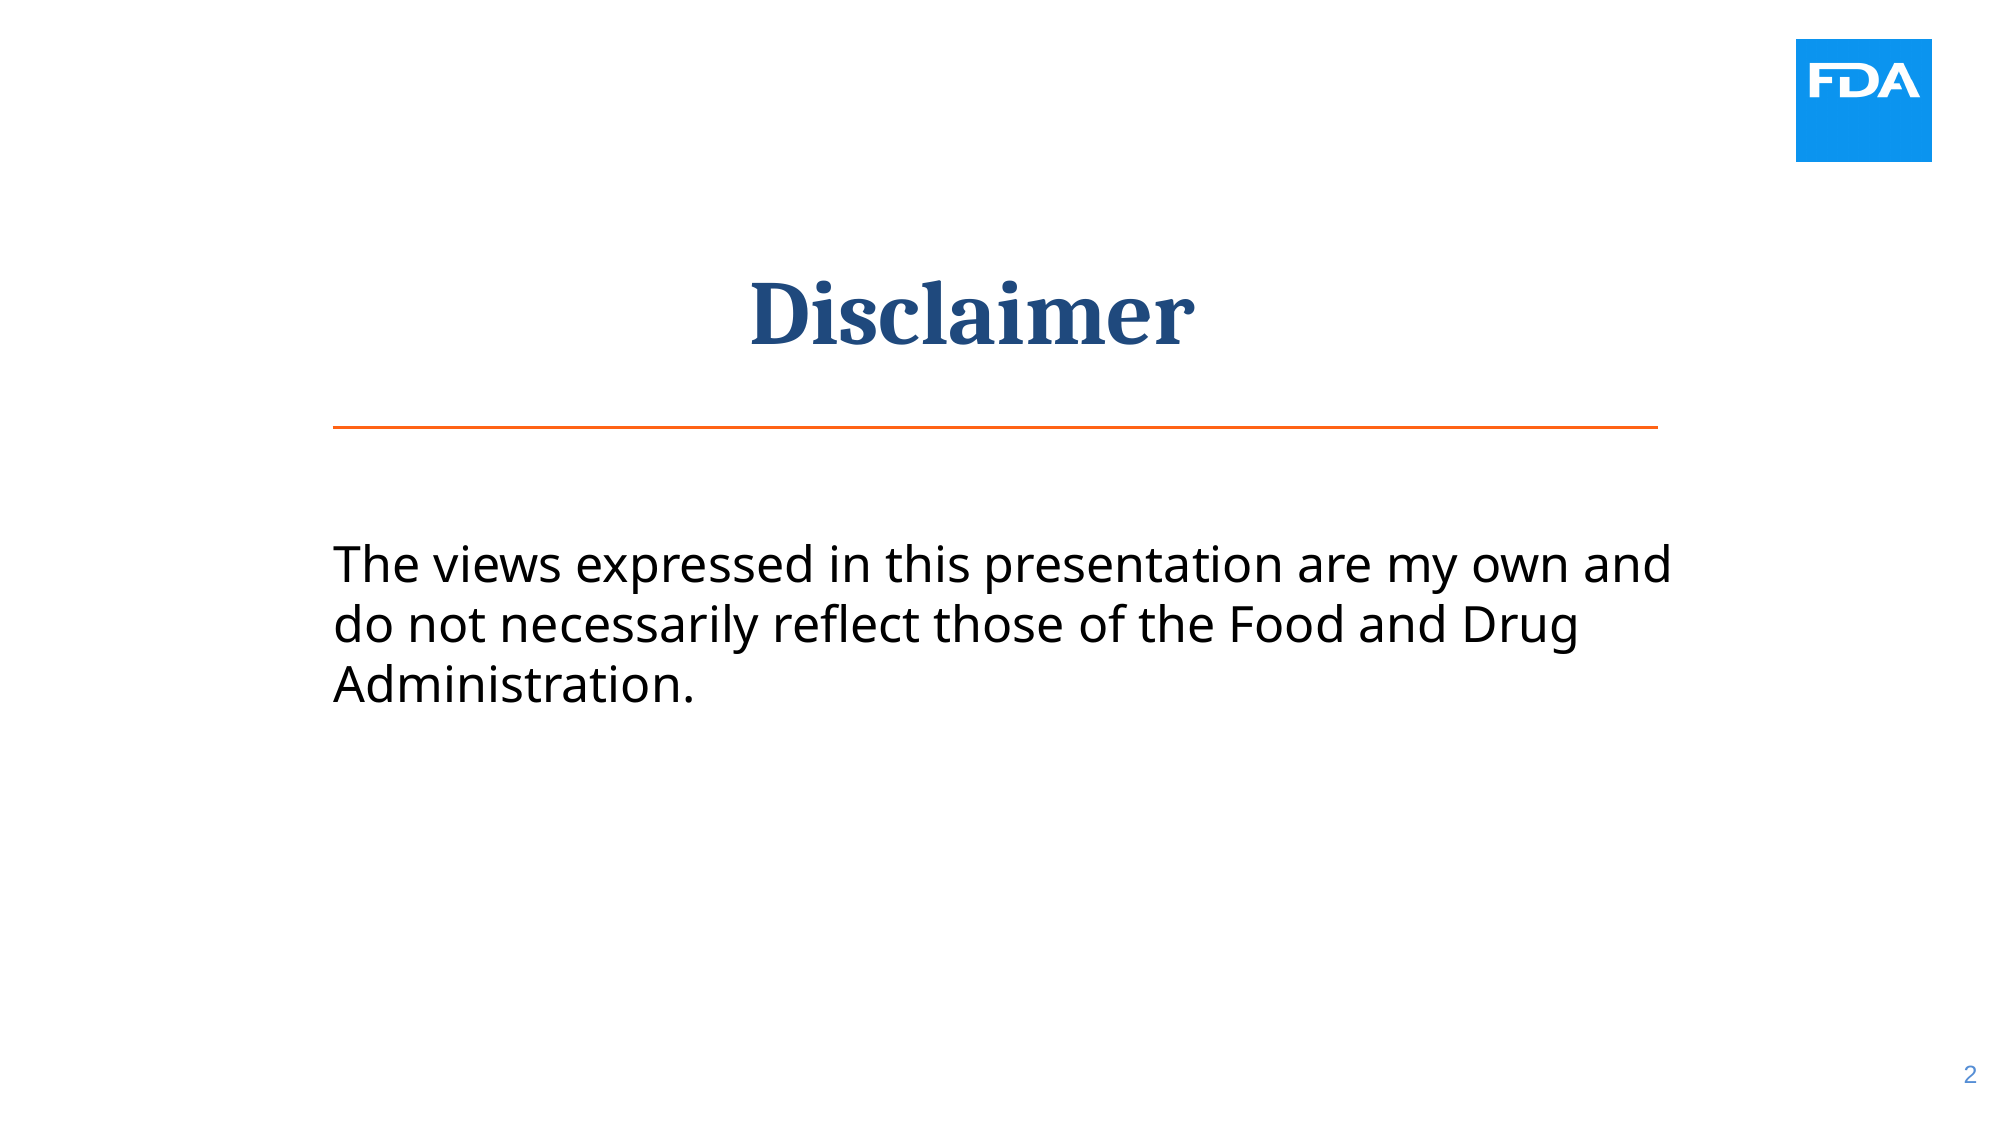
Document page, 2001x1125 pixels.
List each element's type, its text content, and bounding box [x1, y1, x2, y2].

title Disclaimer [307, 213, 1658, 402]
subtitle The views expressed in this presentation are my own and do not necessarily reflect those of the Food and Drug Administration. [318, 525, 1750, 813]
picture [1796, 39, 1932, 162]
